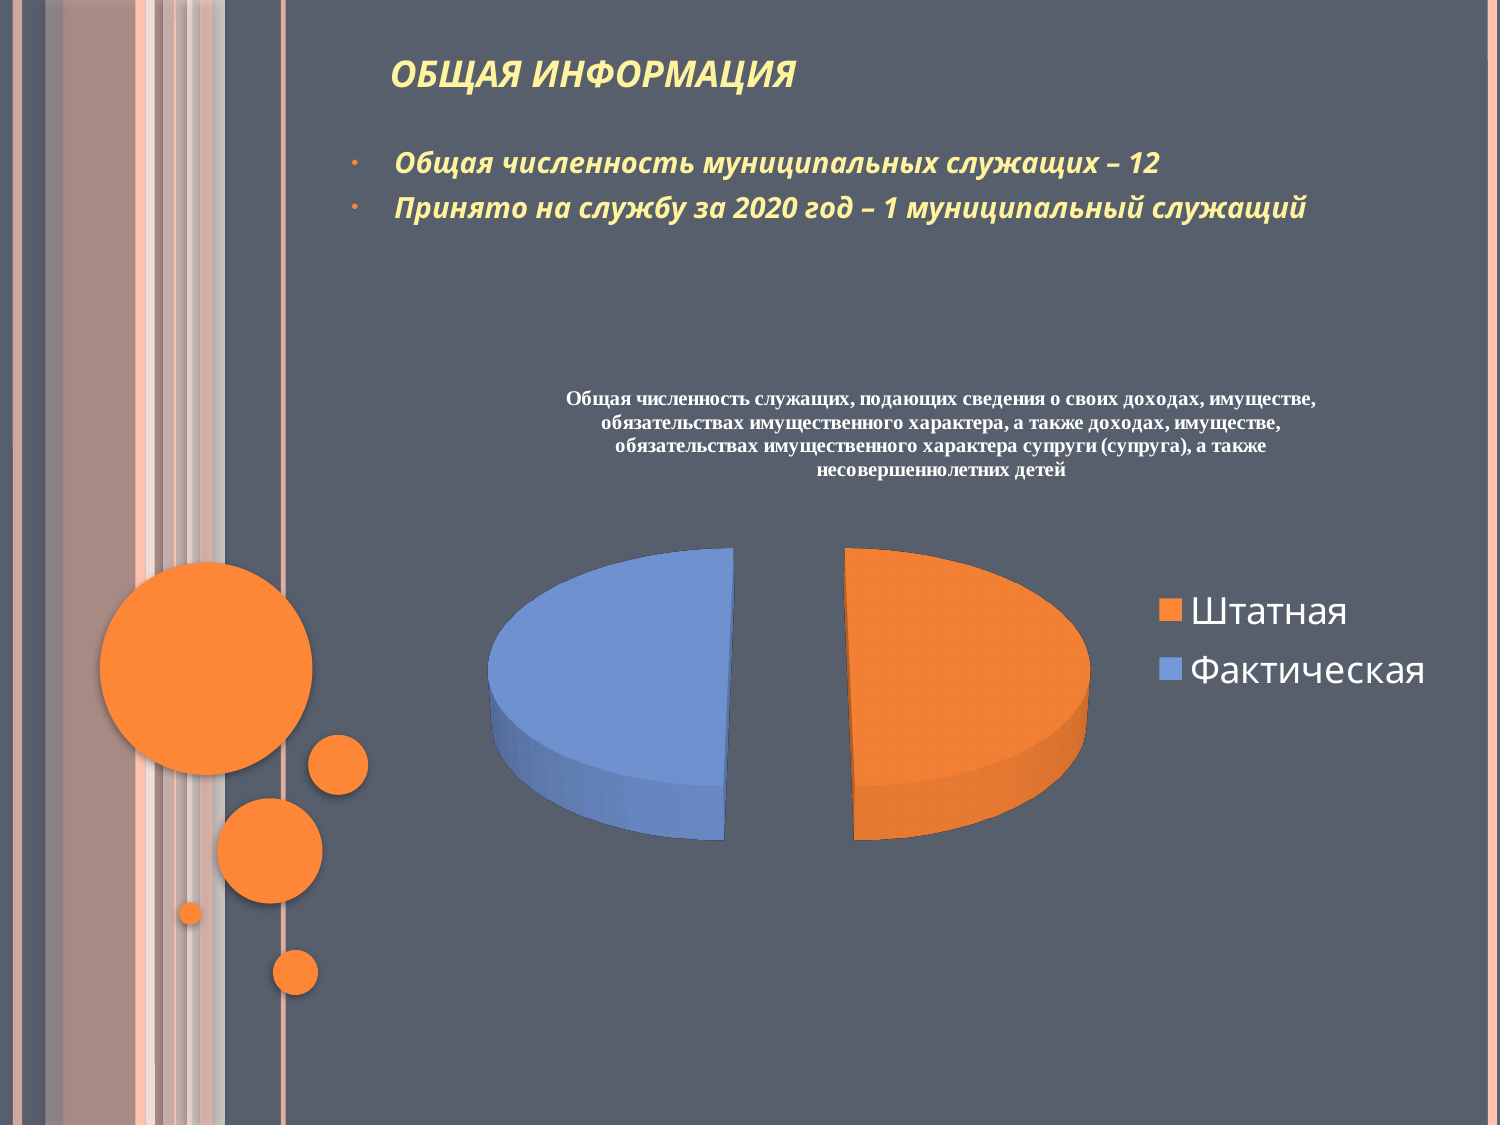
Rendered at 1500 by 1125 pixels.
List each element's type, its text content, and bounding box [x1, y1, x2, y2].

chart [430, 361, 1452, 918]
list Общая численность муниципальных служащих – 12 Принято на службу за 2020 год – 1 муниципальный служащий [336, 137, 1349, 256]
title Общая информация [375, 42, 1388, 102]
